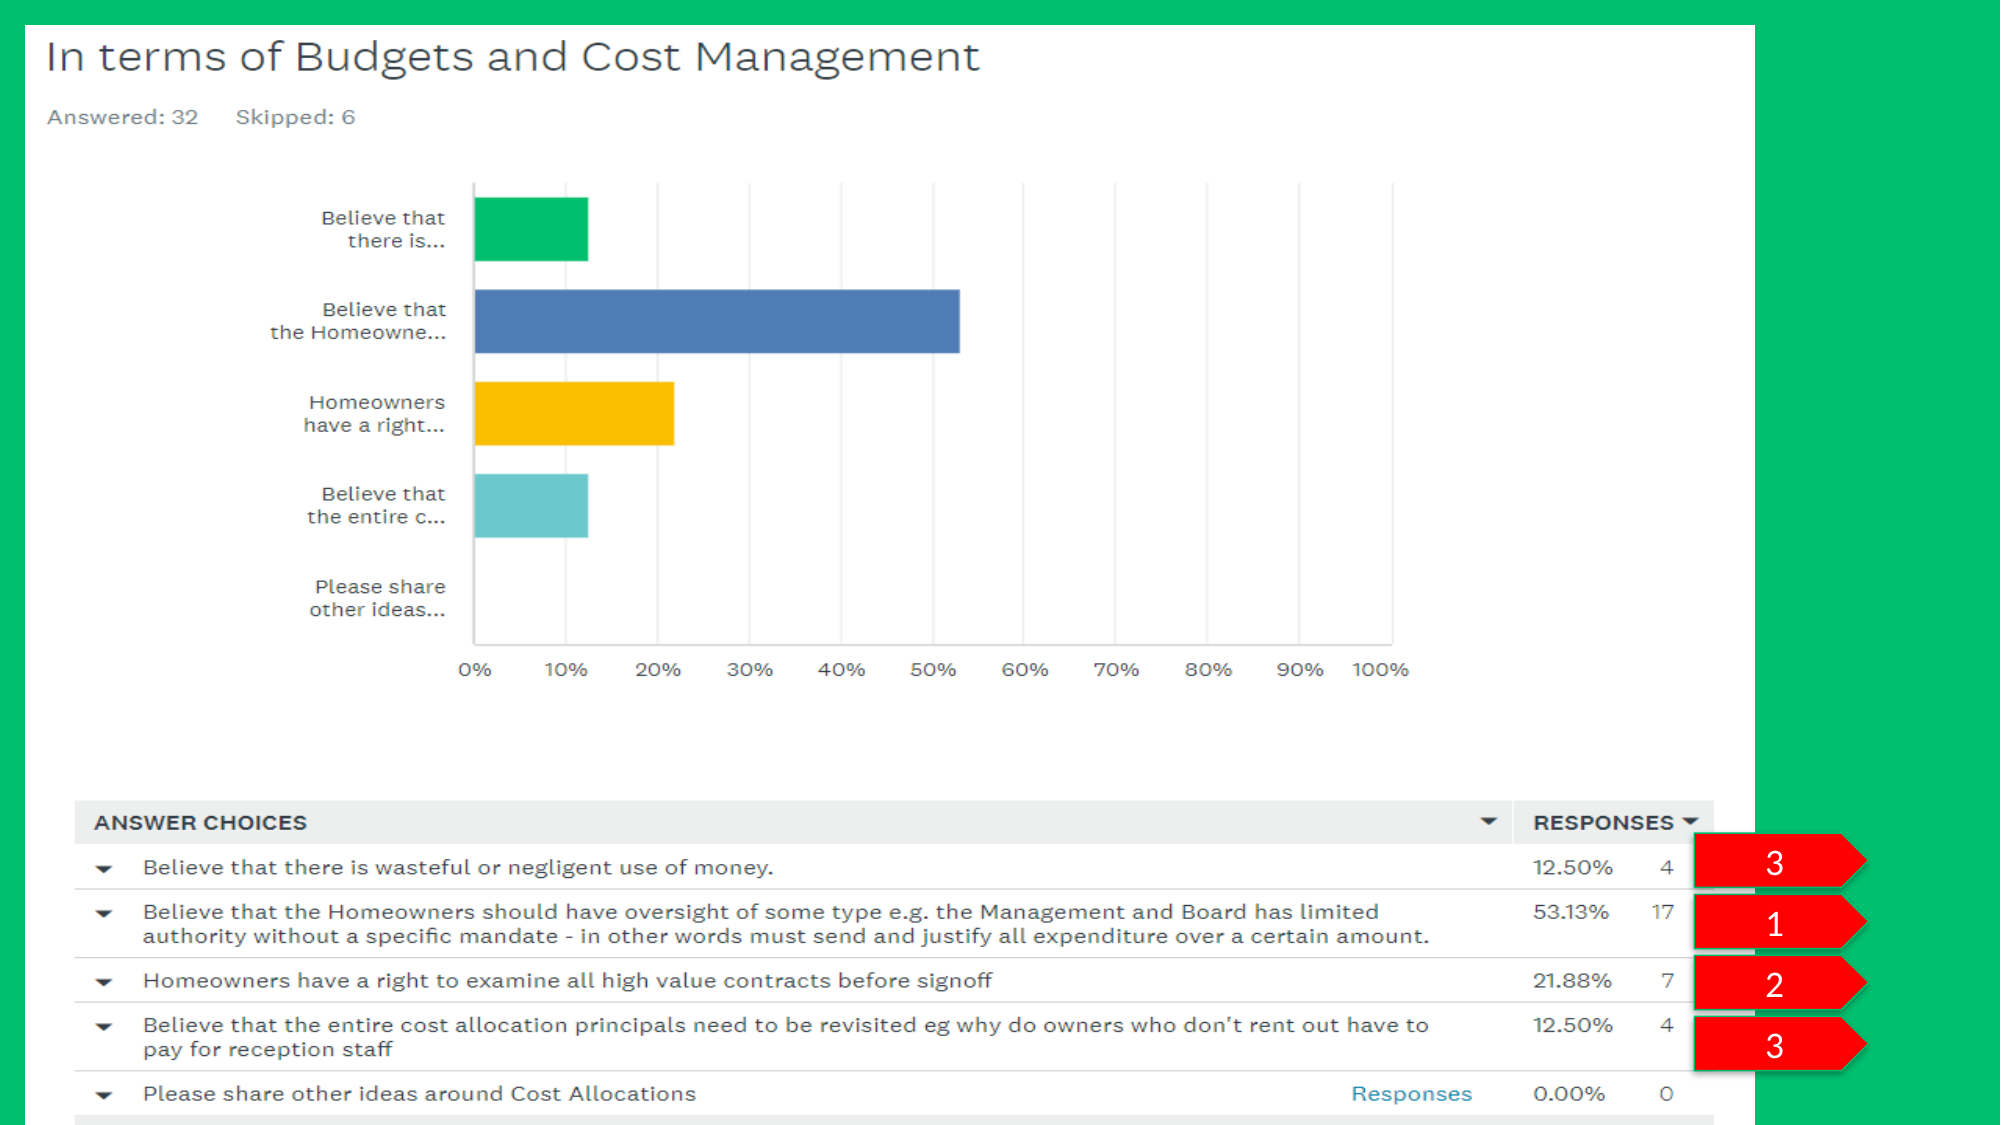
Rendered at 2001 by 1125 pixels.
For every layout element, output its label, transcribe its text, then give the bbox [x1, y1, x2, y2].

picture [25, 25, 1755, 1125]
text_box 3 [1760, 832, 1870, 889]
text_box 1 [1760, 894, 1870, 950]
text_box 3 [1760, 1015, 1870, 1072]
text_box 2 [1760, 954, 1870, 1011]
